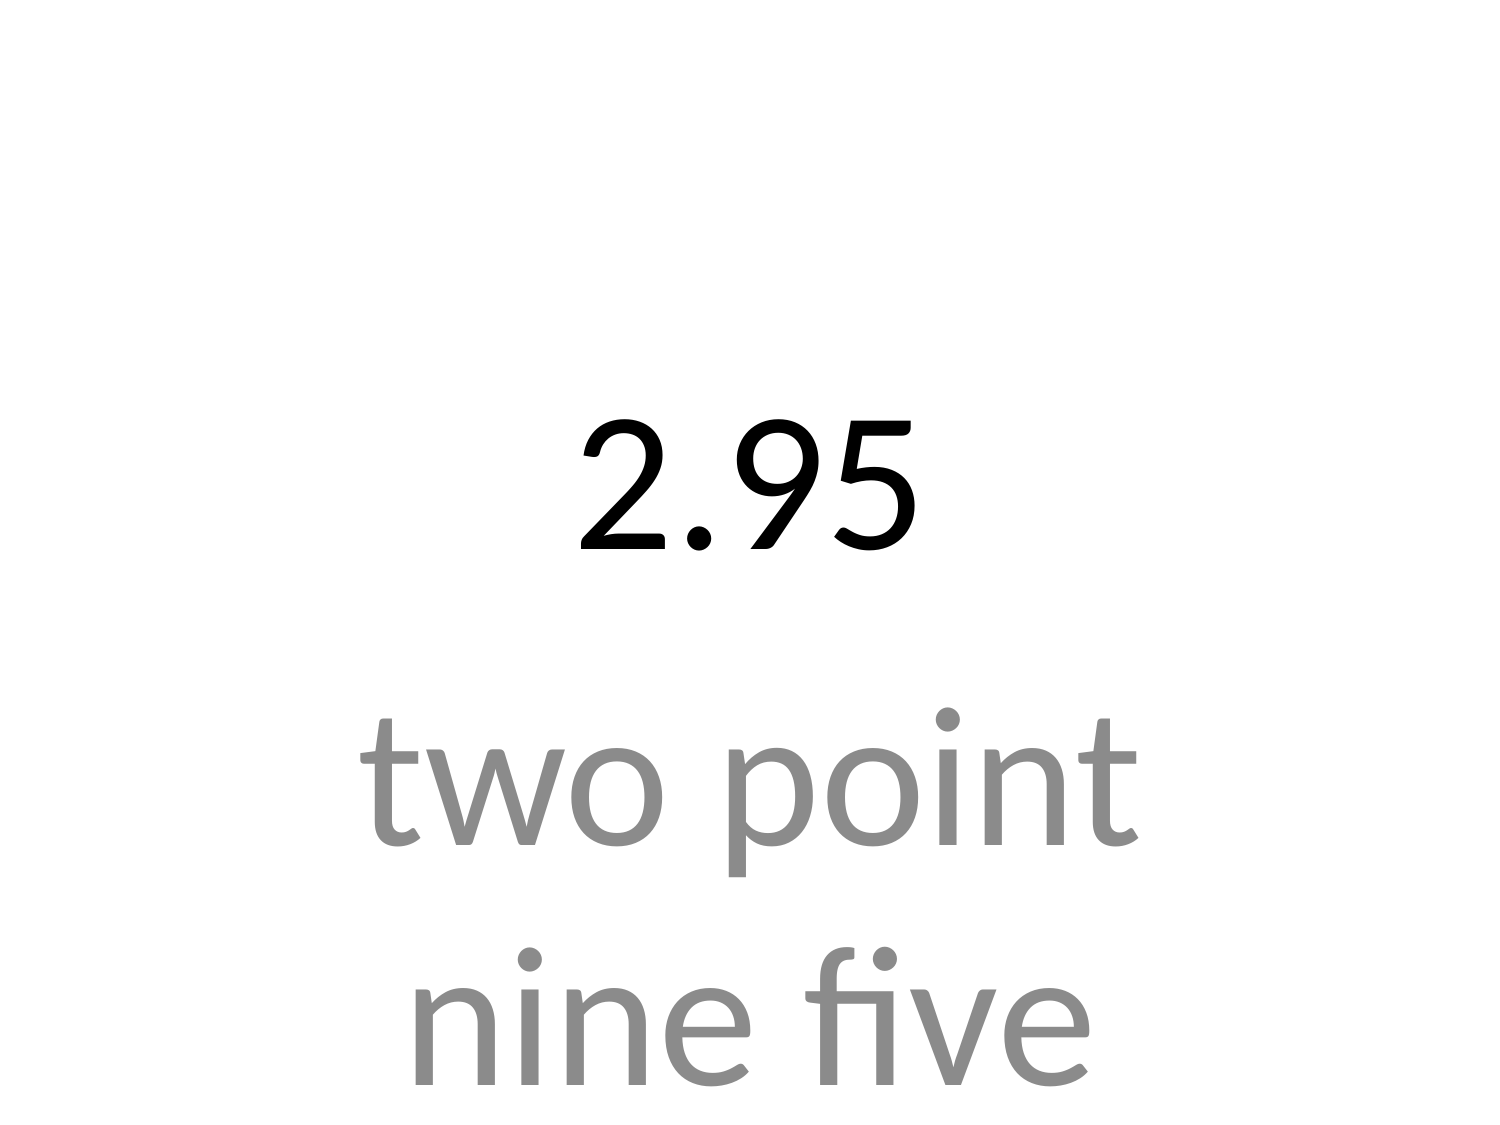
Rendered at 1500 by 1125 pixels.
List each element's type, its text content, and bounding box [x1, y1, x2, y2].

subtitle two point nine five [225, 637, 1275, 925]
title 2.95 [112, 349, 1388, 591]
